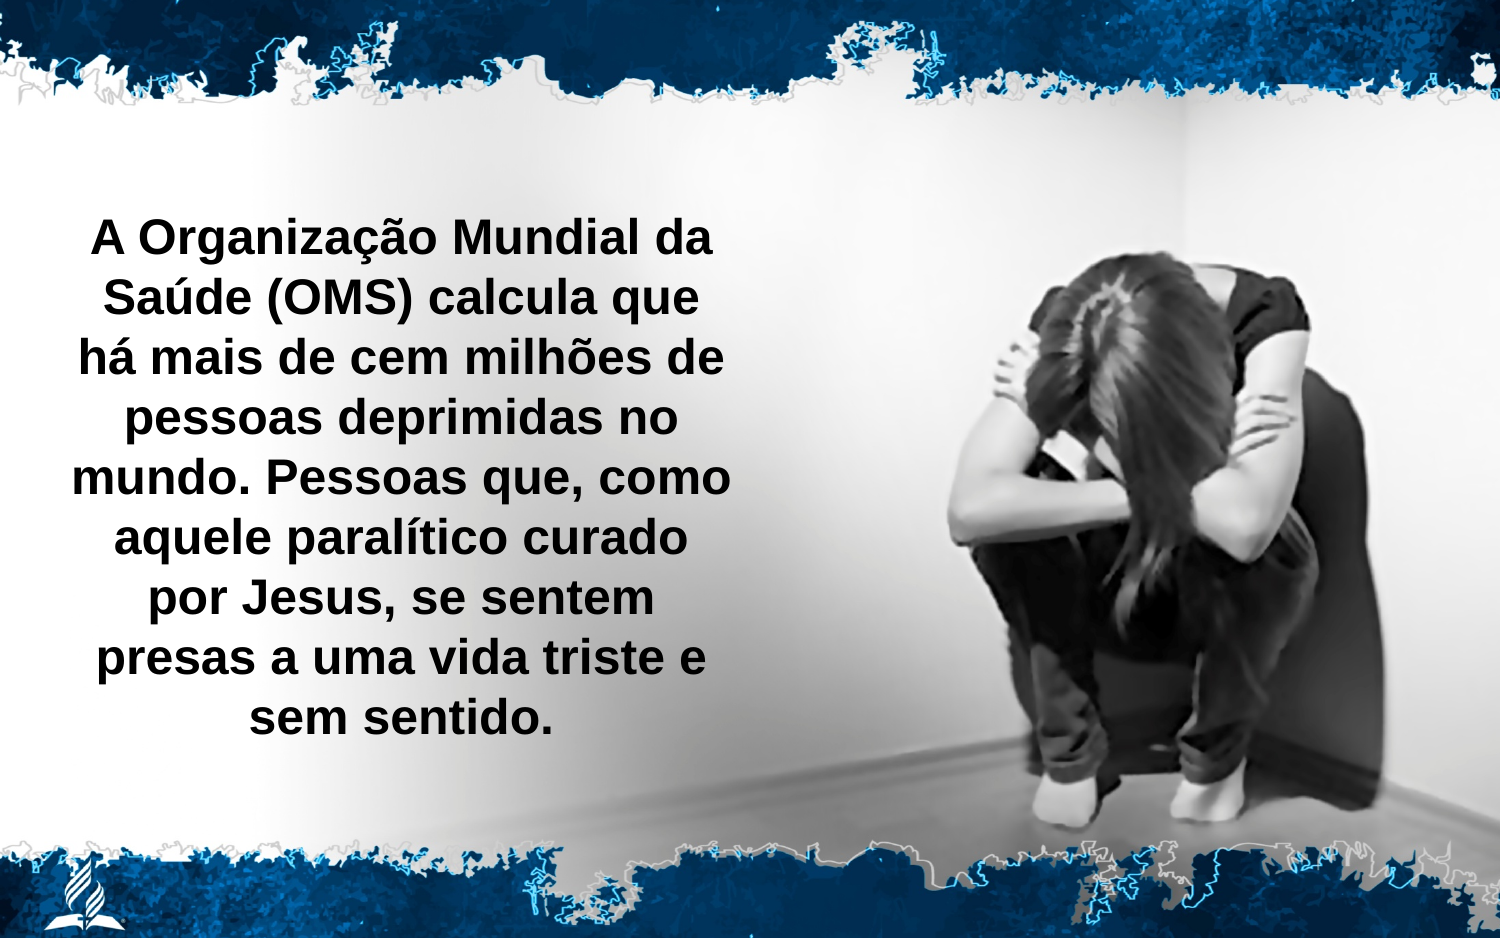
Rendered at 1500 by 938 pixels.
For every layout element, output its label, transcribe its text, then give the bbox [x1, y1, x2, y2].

text_box A Organização Mundial da Saúde (OMS) calcula que há mais de cem milhões de pessoas deprimidas no mundo. Pessoas que, como aquele paralítico curado por Jesus, se sentem presas a uma vida triste e sem sentido. [53, 197, 750, 752]
picture [0, 0, 1500, 938]
